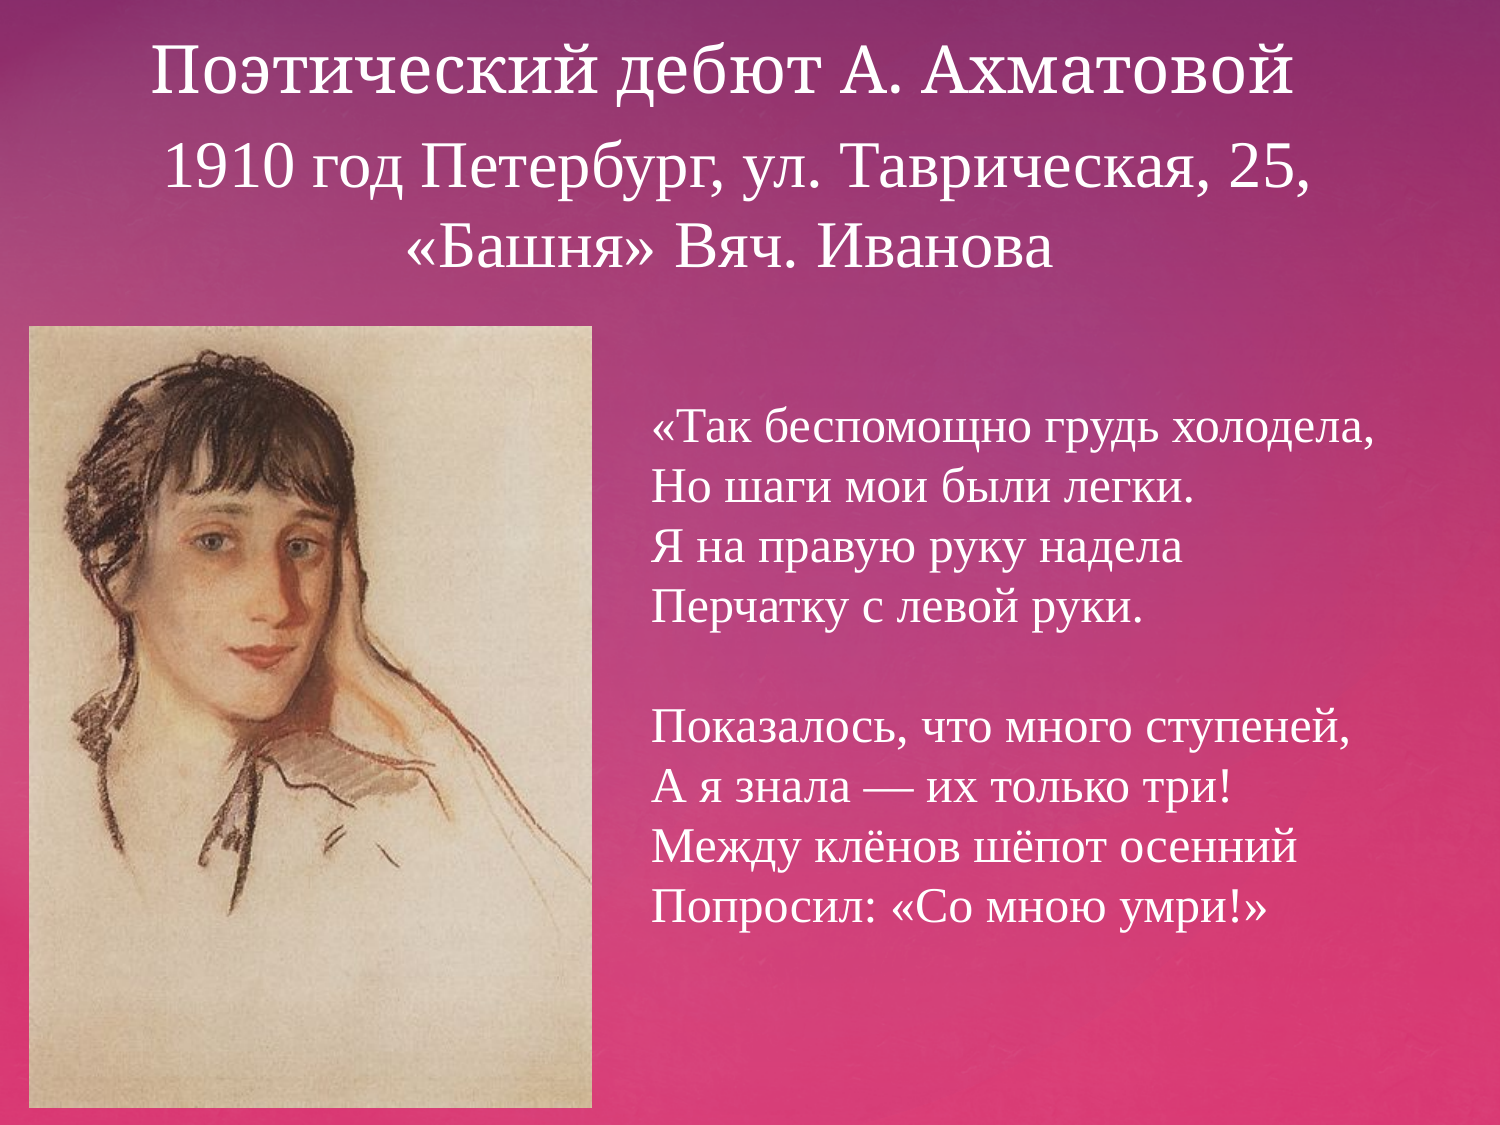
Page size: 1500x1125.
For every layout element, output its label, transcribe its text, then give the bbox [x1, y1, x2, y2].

text_box «Так беспомощно грудь холодела, Но шаги мои были легки. Я на правую руку надела Перчатку с левой руки. Показалось, что много ступеней, А я знала — их только три! Между клёнов шёпот осенний Попросил: «Со мною умри!» [636, 385, 1447, 940]
picture [28, 325, 593, 1108]
text_box Поэтический дебют А. Ахматовой [135, 19, 1341, 114]
text_box 1910 год Петербург, ул. Таврическая, 25, «Башня» Вяч. Иванова [34, 113, 1443, 289]
